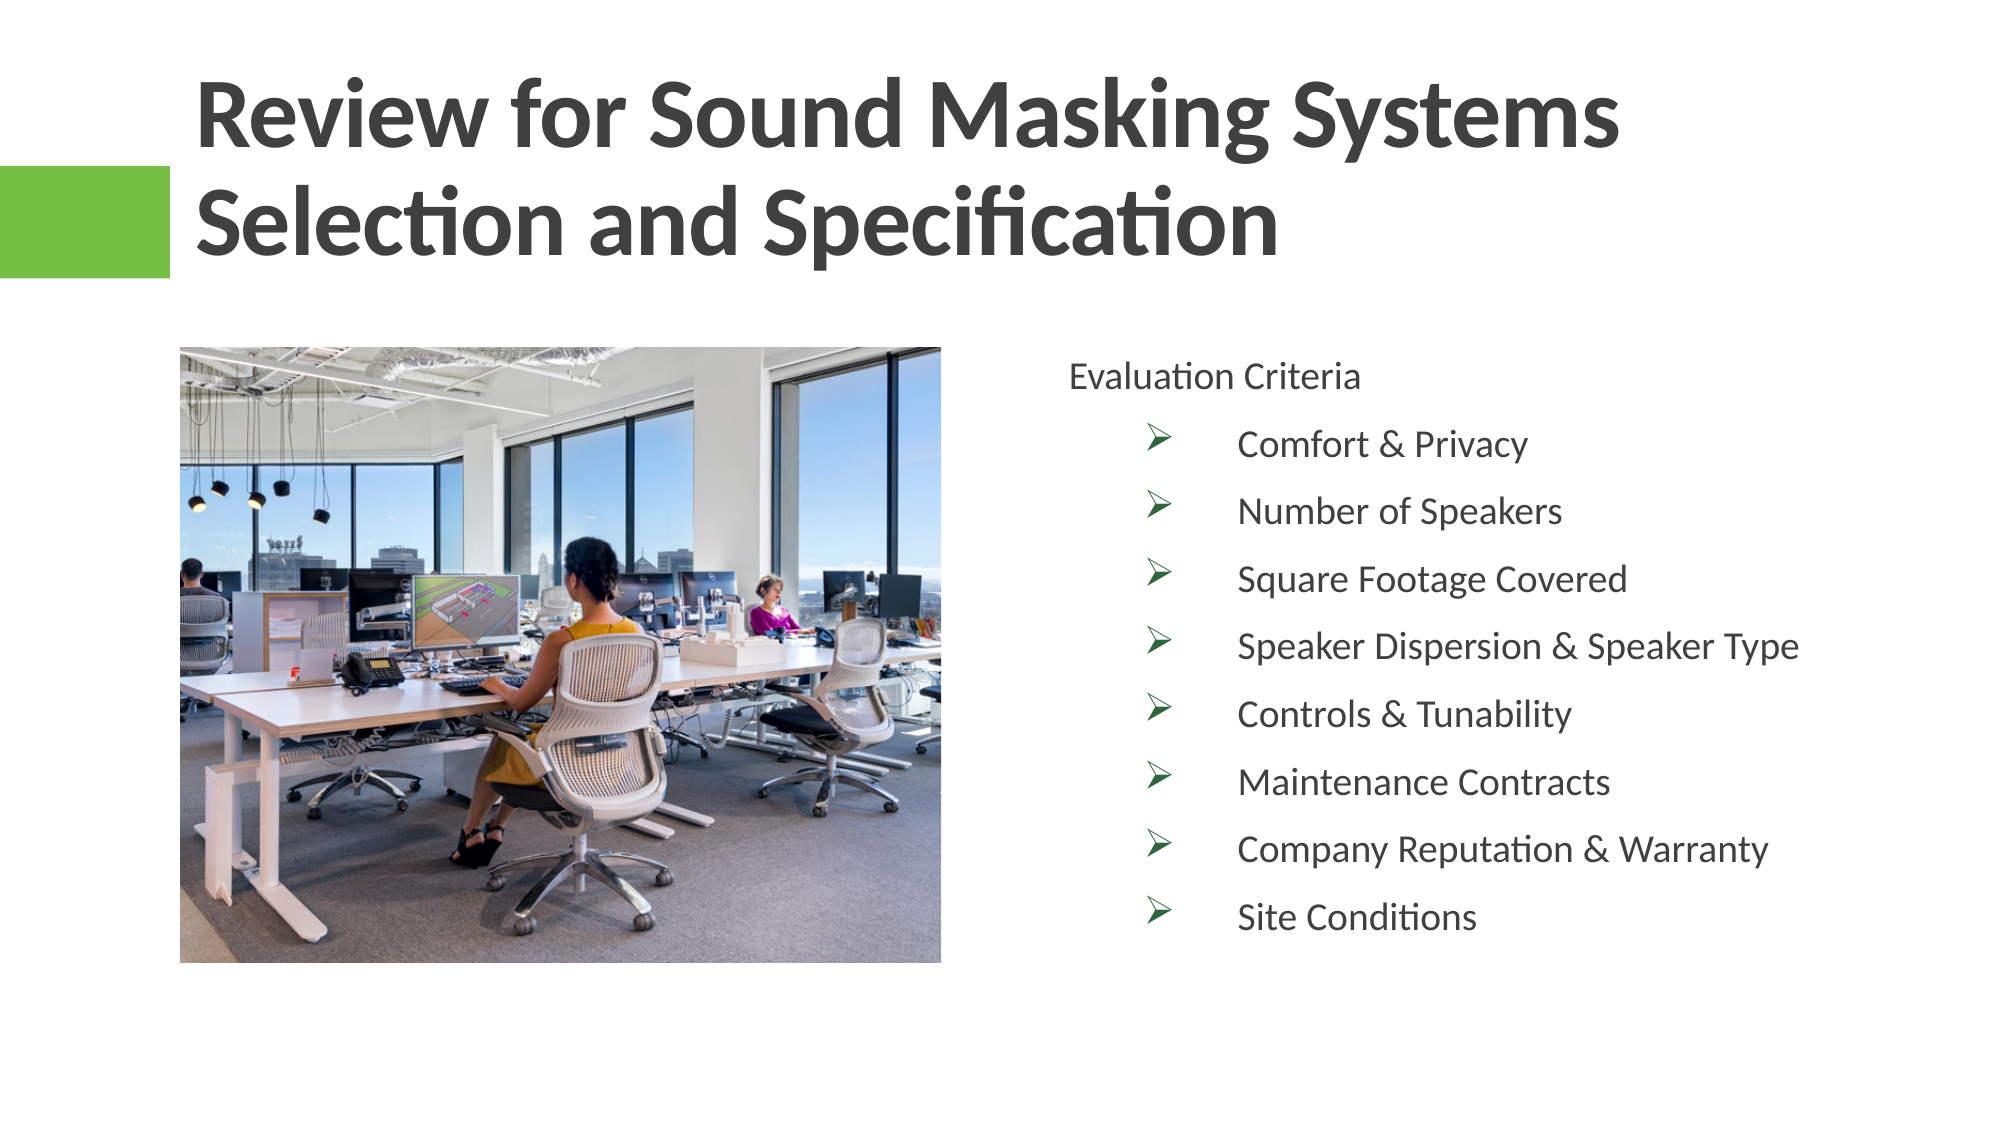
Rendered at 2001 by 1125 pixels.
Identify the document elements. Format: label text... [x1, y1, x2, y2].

picture [179, 347, 942, 964]
list Evaluation Criteria Comfort & Privacy Number of Speakers Square Footage Covered Speaker Dispersion & Speaker Type Controls & Tunability Maintenance Contracts Company Reputation & Warranty Site Conditions [1068, 347, 1830, 963]
title Review for Sound Masking Systems Selection and Specification [180, 47, 1830, 285]
